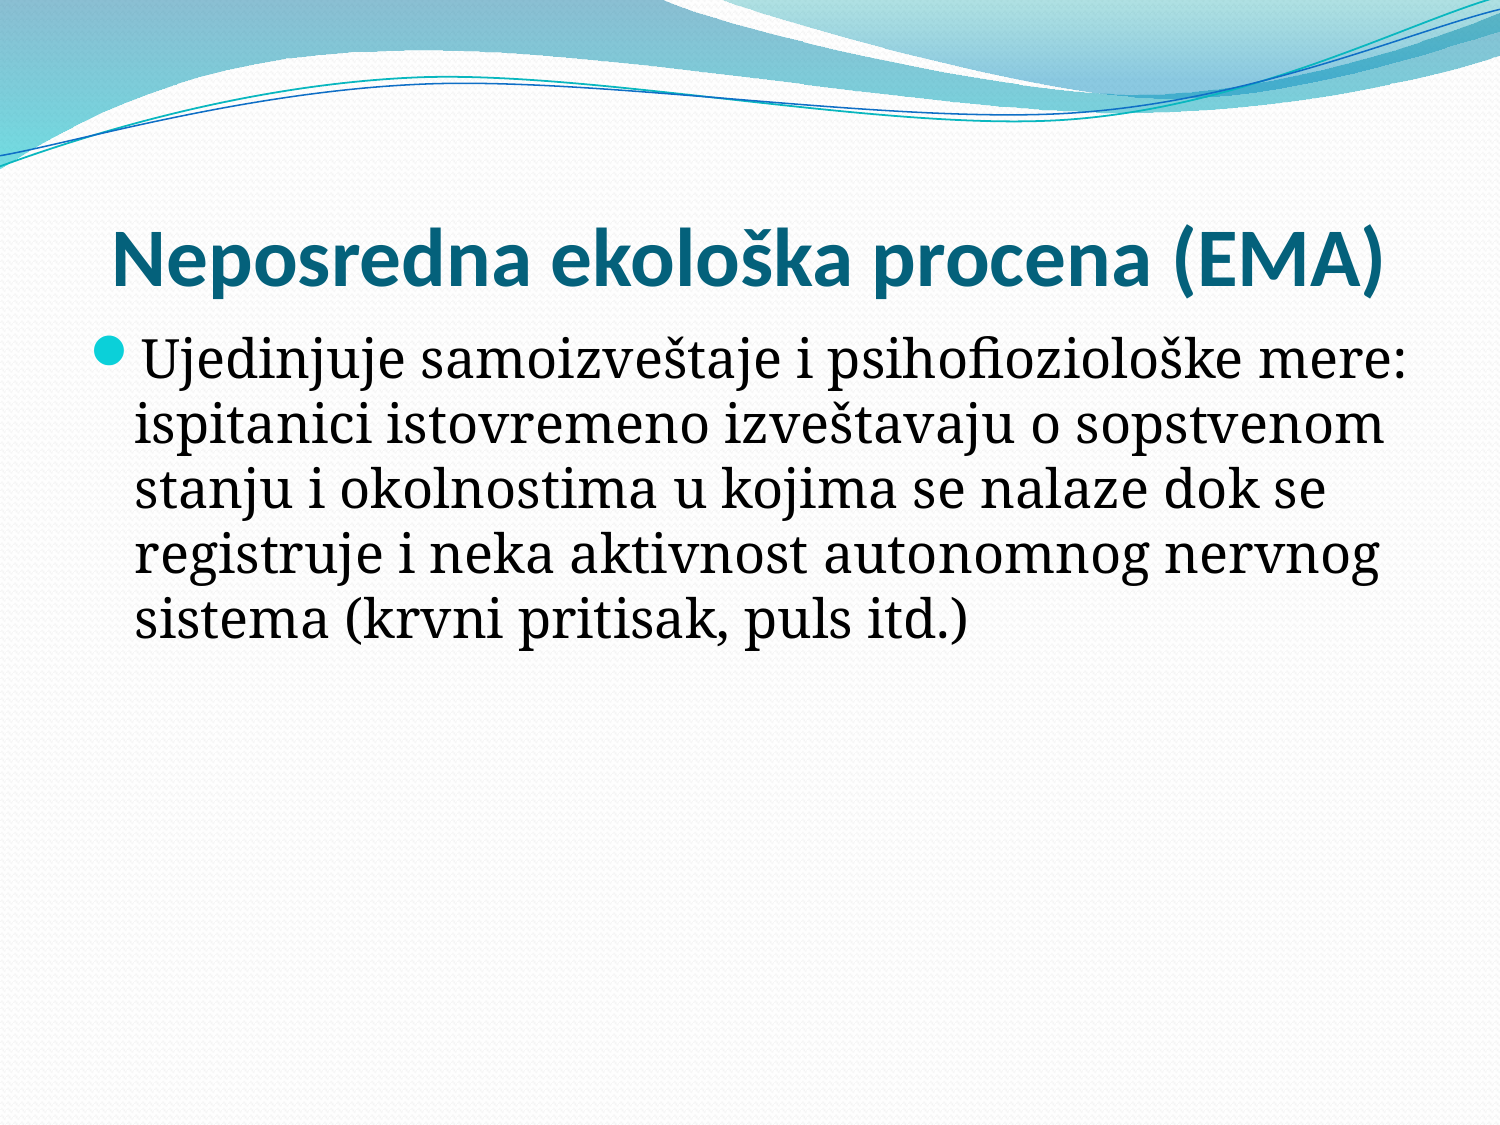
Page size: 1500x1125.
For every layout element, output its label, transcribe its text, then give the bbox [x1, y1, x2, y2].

list Ujedinjuje samoizveštaje i psihofioziološke mere: ispitanici istovremeno izveštavaju o sopstvenom stanju i okolnostima u kojima se nalaze dok se registruje i neka aktivnost autonomnog nervnog sistema (krvni pritisak, puls itd.) [75, 317, 1425, 1038]
title Neposredna ekološka procena (EMA) [75, 115, 1425, 303]
